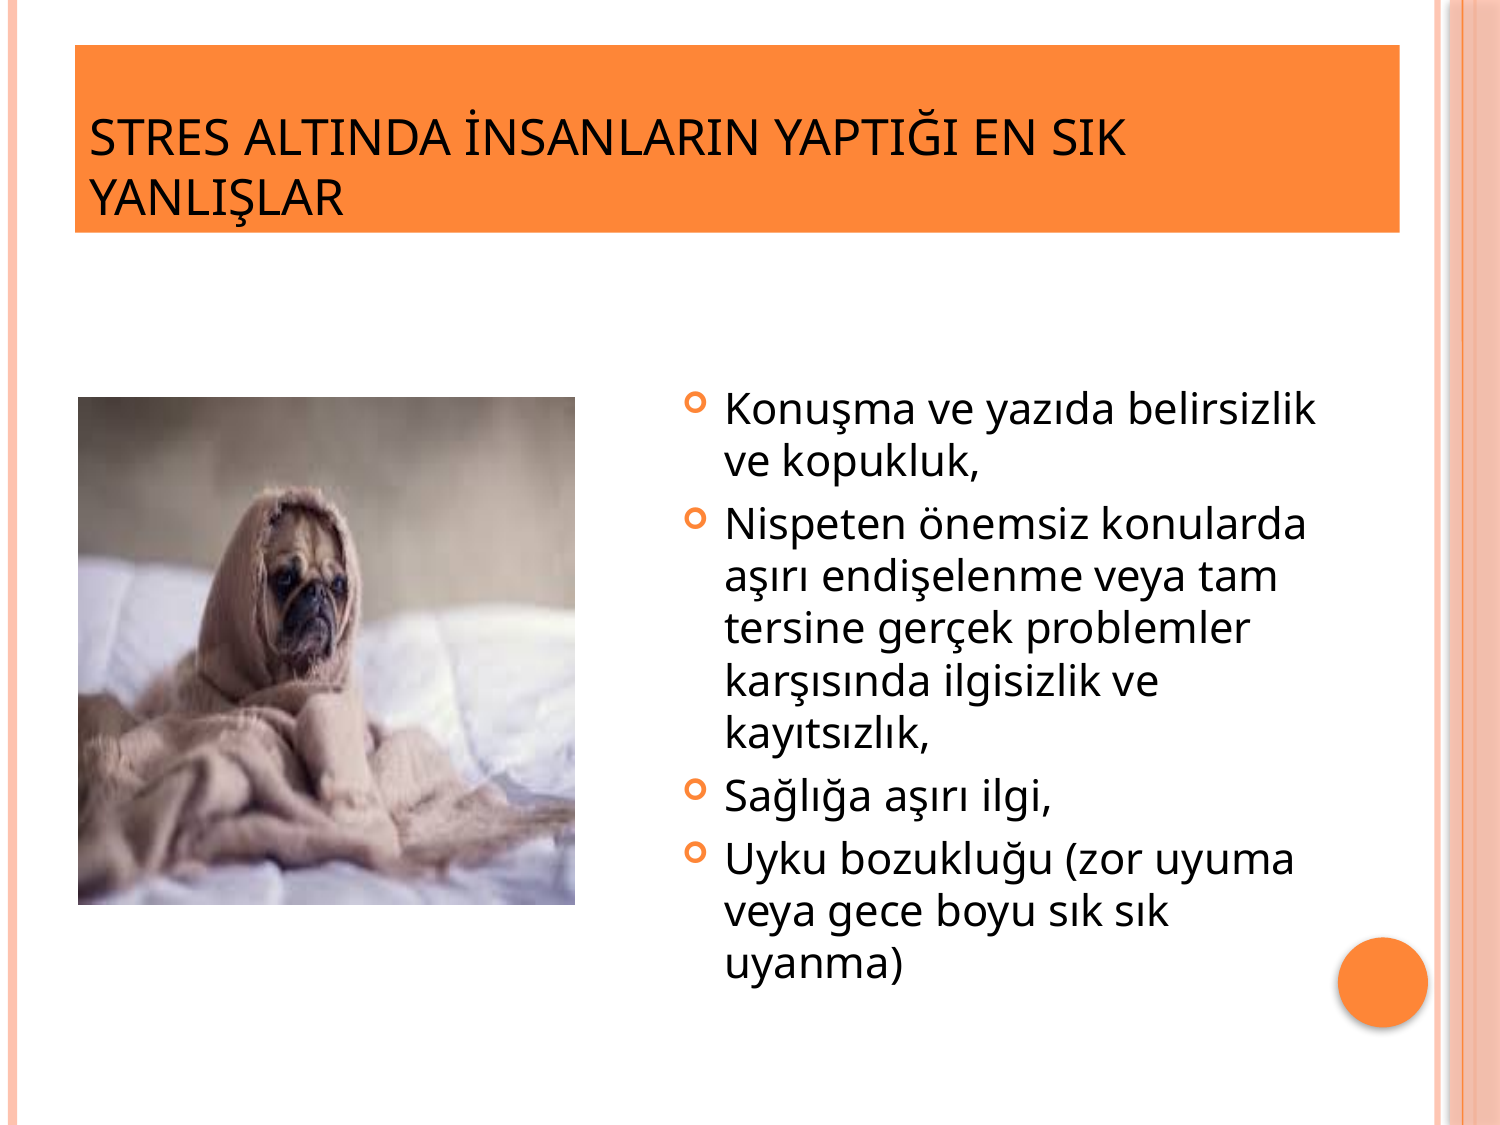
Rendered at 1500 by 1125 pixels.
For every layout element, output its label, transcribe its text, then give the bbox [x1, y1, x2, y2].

list Konuşma ve yazıda belirsizlik ve kopukluk, Nispeten önemsiz konularda aşırı endişelenme veya tam tersine gerçek problemler karşısında ilgisizlik ve kayıtsızlık, Sağlığa aşırı ilgi, Uyku bozukluğu (zor uyuma veya gece boyu sık sık uyanma) [667, 373, 1348, 996]
title Stres altında insanların yaptığı en sık yanlışlar [75, 45, 1400, 233]
picture [77, 396, 575, 906]
